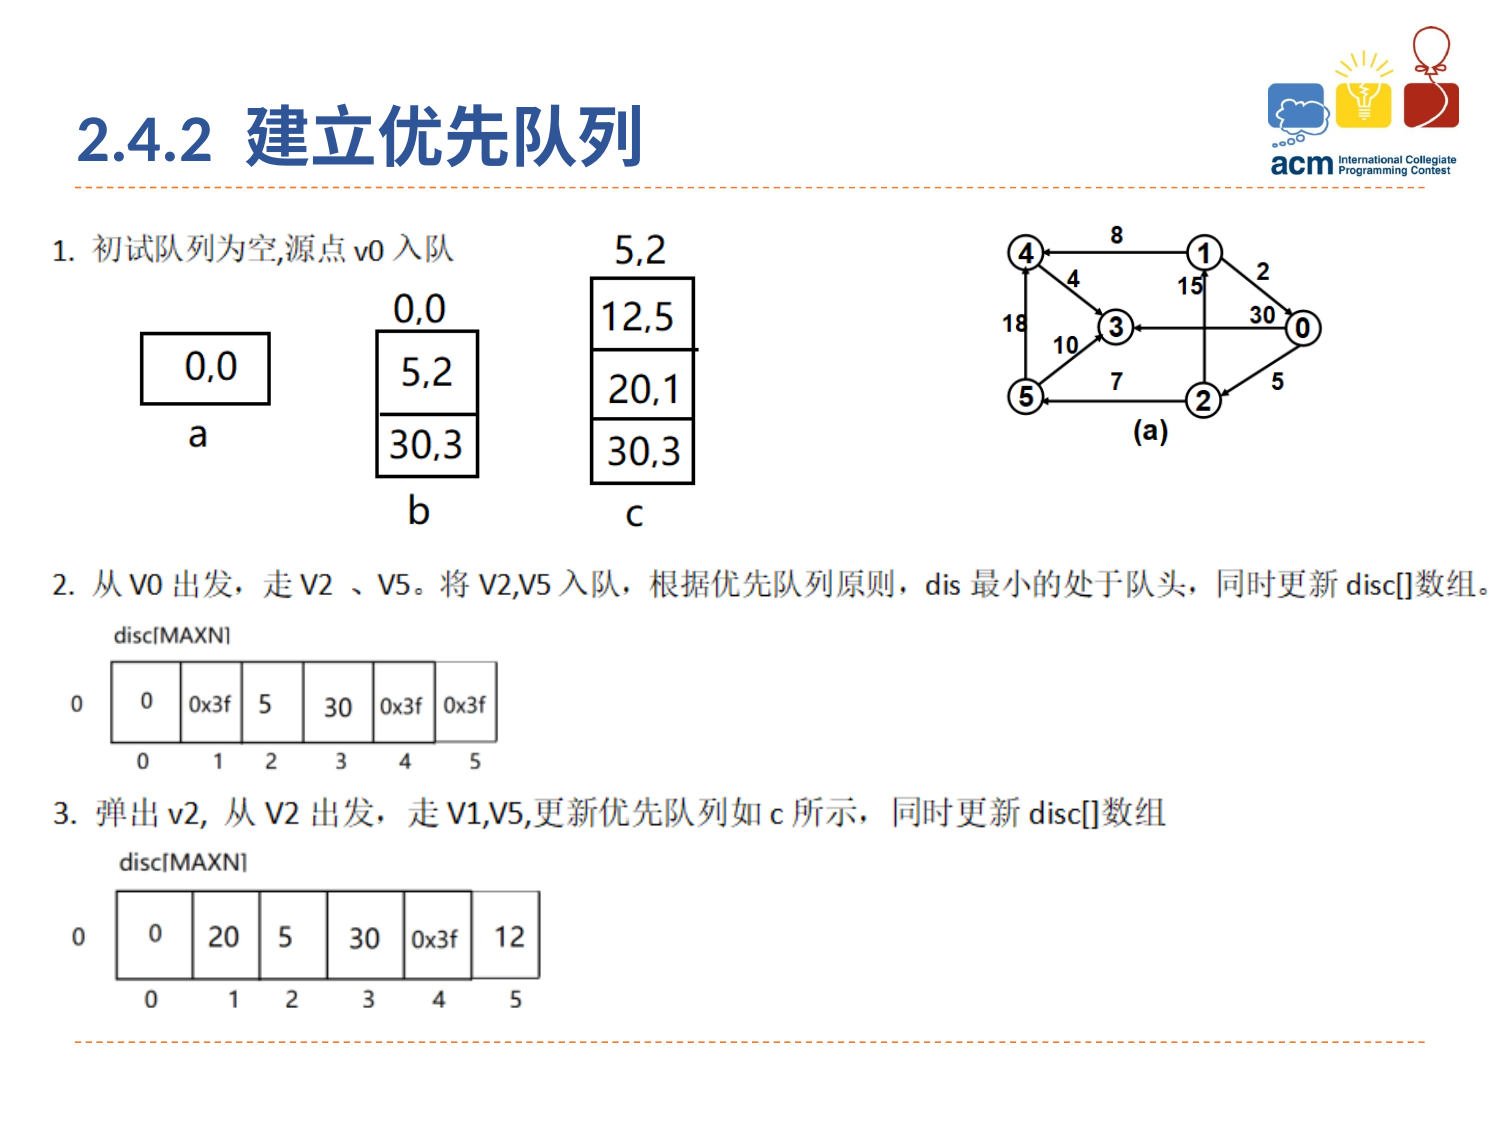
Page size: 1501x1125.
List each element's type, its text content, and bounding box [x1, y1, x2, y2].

picture [1268, 26, 1459, 181]
slide_number [1059, 1042, 1398, 1103]
picture [33, 791, 1446, 1034]
picture [33, 220, 1493, 789]
text_box 2.4.2 建立优先队列 [61, 87, 660, 183]
